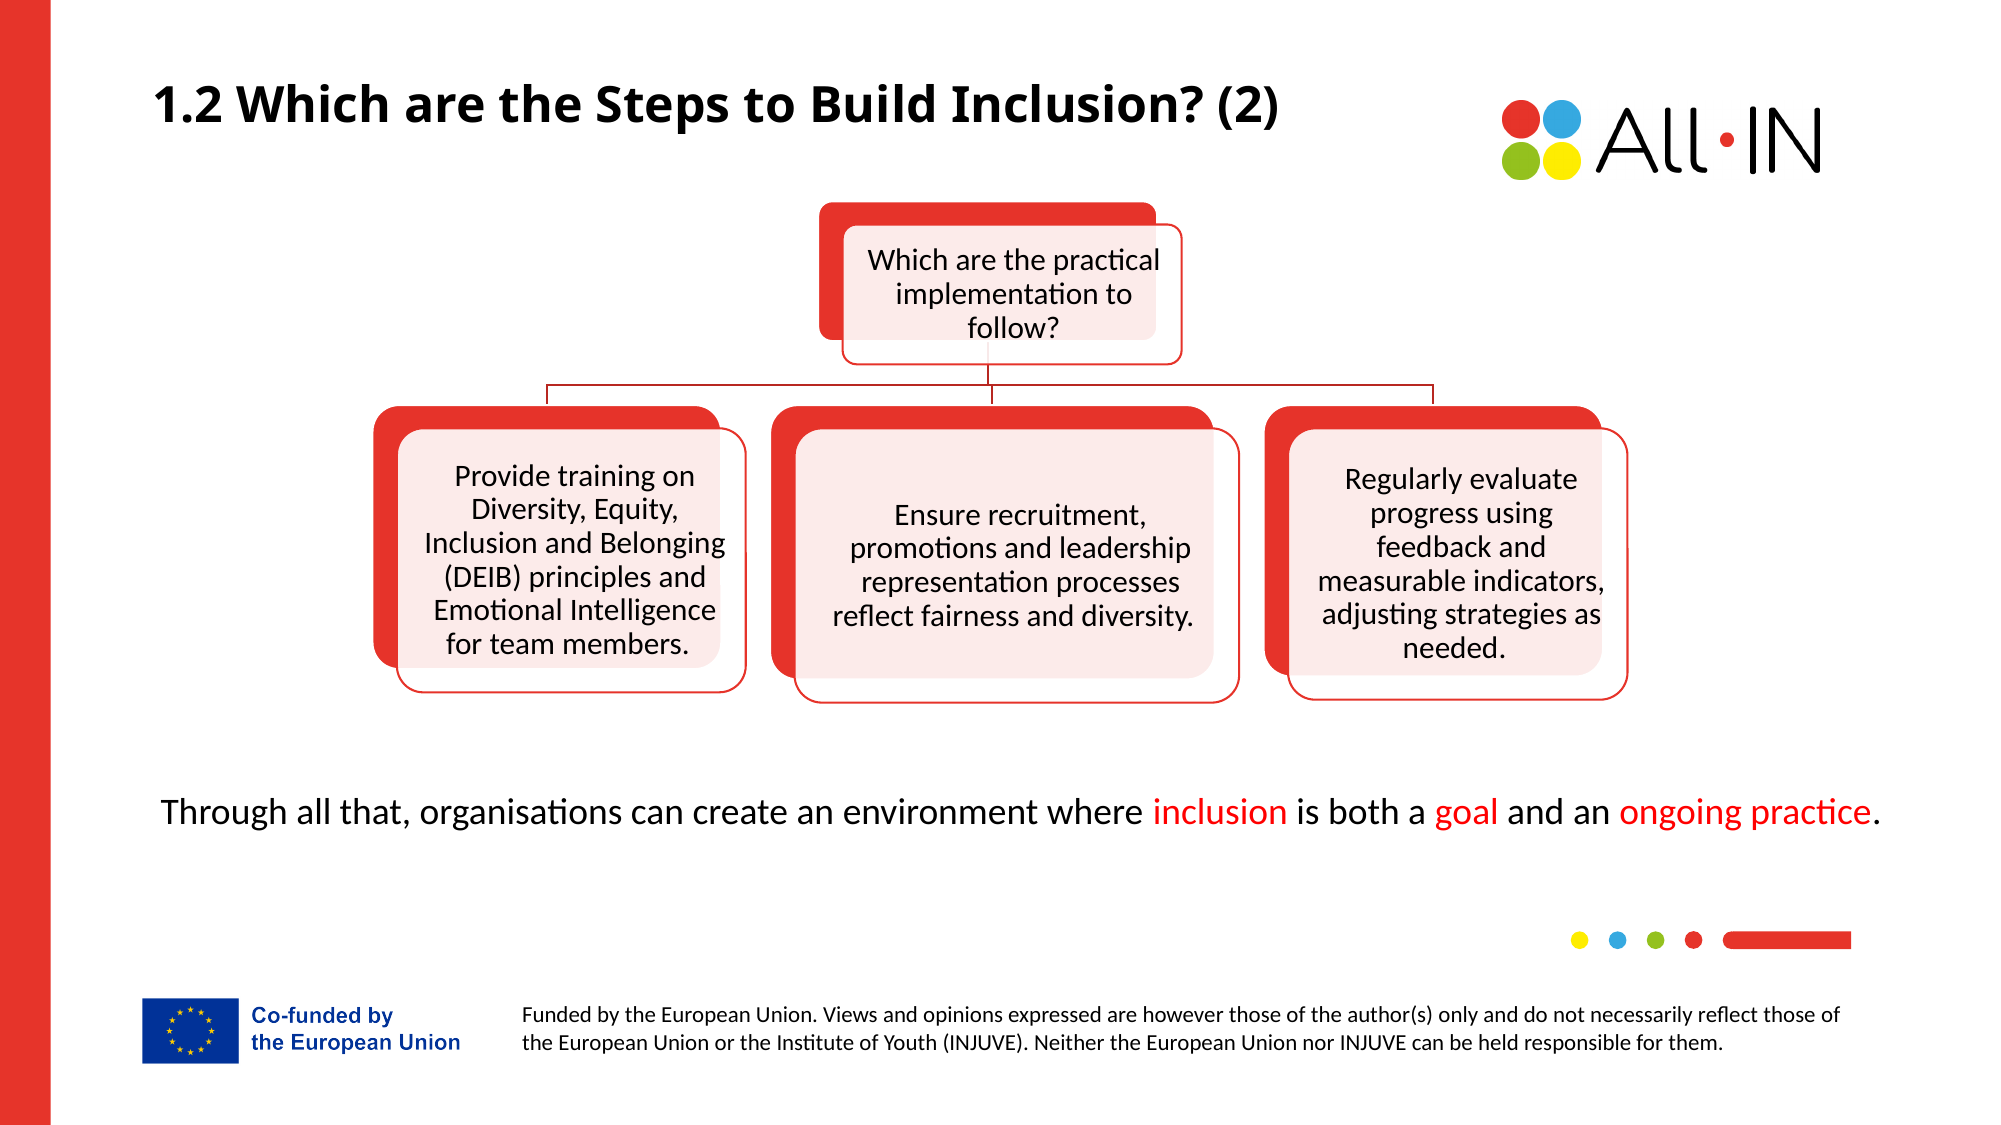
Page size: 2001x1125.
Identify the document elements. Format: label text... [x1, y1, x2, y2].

picture [137, 993, 473, 1069]
picture [1502, 100, 1820, 180]
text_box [149, 201, 1851, 703]
text_box 1.2 Which are the Steps to Build Inclusion? (2) [137, 65, 1416, 172]
text_box Through all that, organisations can create an environment where inclusion is both a goal and an ongoing practice. [137, 779, 1966, 840]
